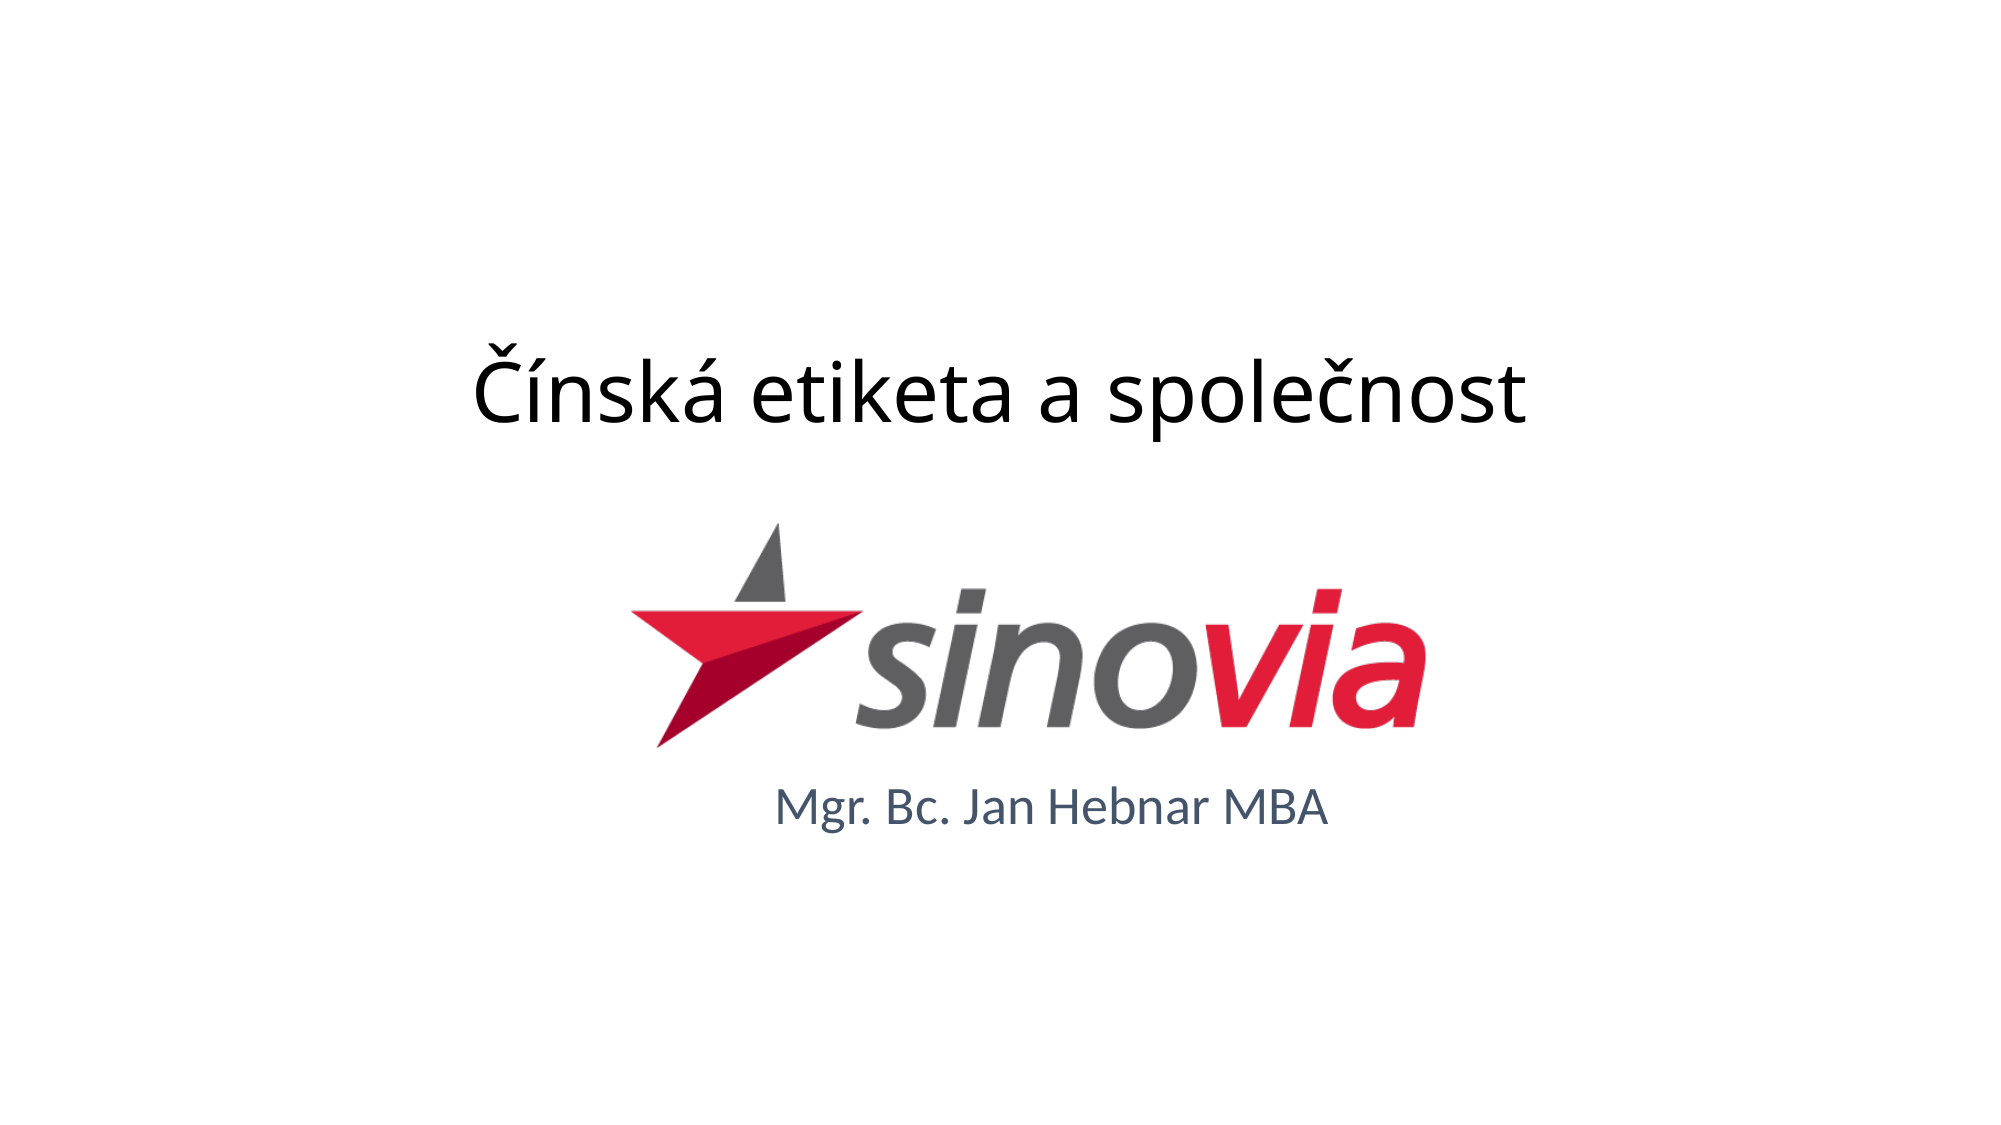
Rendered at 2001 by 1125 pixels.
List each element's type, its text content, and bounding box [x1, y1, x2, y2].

text_box Čínská etiketa a společnost [0, 272, 2000, 514]
text_box Mgr. Bc. Jan Hebnar MBA [527, 762, 1578, 1026]
picture [589, 523, 1460, 799]
